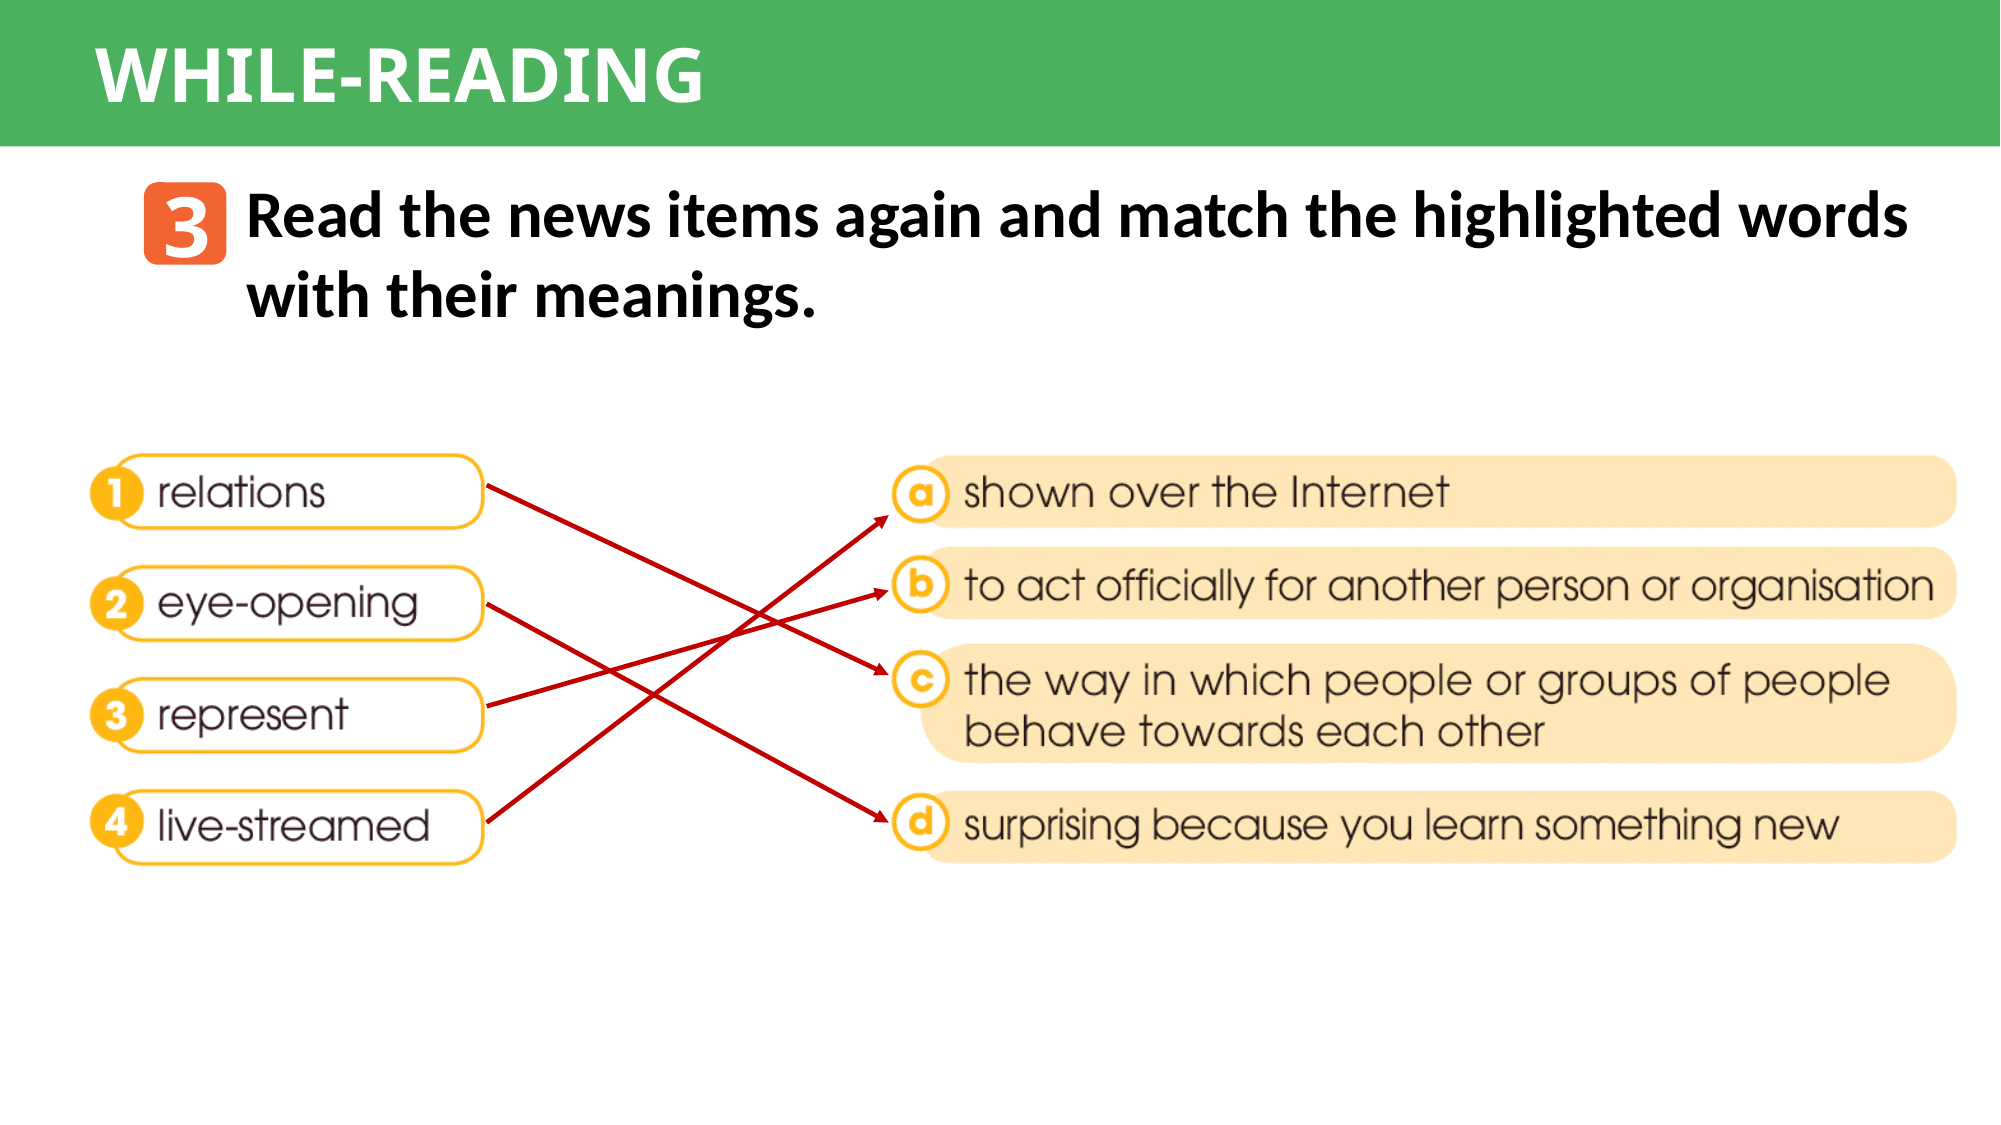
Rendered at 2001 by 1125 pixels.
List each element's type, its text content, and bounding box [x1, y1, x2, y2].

text_box [142, 184, 148, 263]
text_box [0, 0, 2000, 147]
text_box Read the news items again and match the highlighted words with their meanings. [231, 163, 1953, 339]
text_box 3 [148, 166, 223, 282]
text_box [223, 185, 228, 262]
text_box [486, 707, 889, 823]
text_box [486, 484, 889, 515]
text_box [486, 590, 889, 707]
text_box WHILE-READING [81, 20, 831, 125]
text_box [486, 515, 889, 590]
picture [80, 433, 1972, 883]
